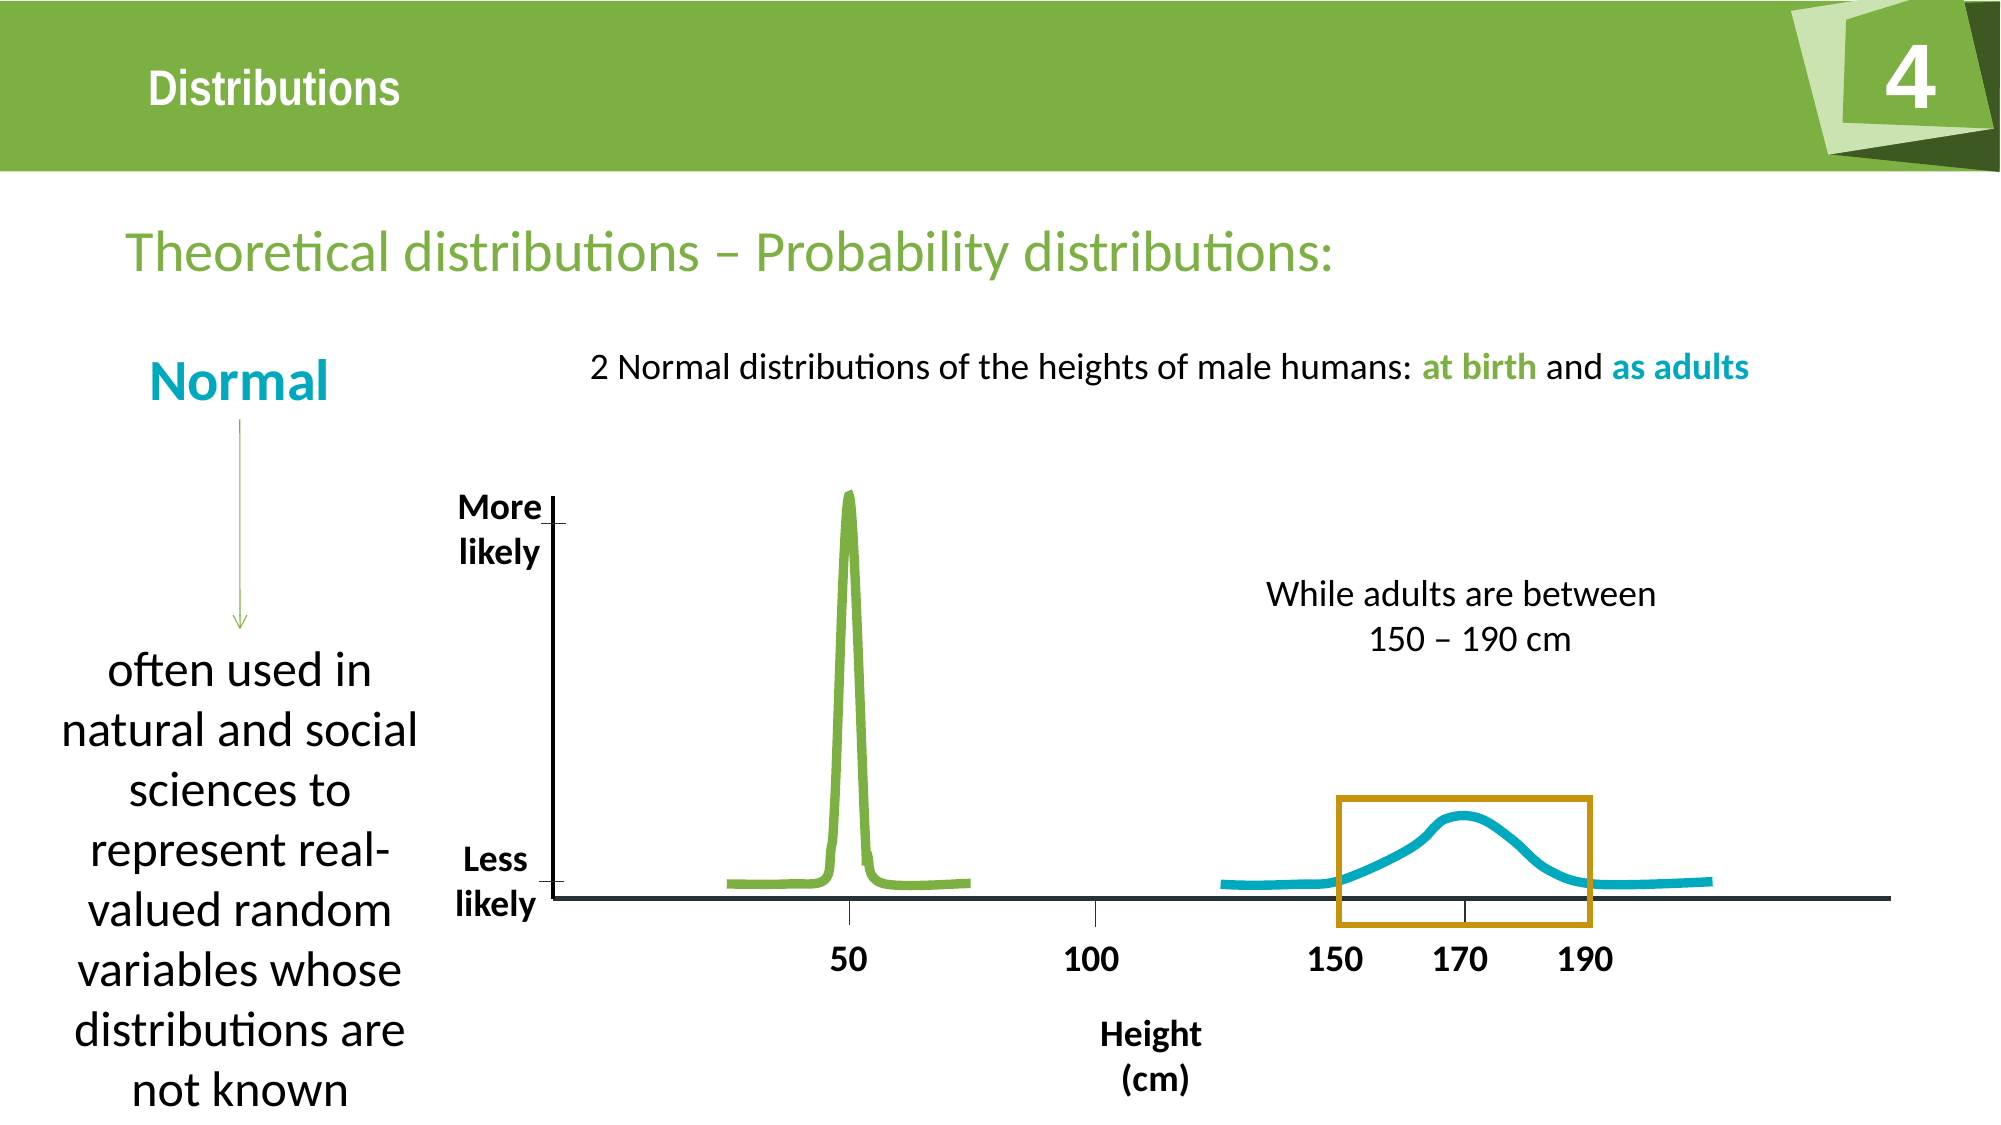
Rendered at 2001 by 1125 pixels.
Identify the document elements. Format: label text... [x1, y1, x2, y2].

text_box [726, 494, 971, 887]
text_box Height (cm) [1081, 1001, 1222, 1107]
text_box 2 Normal distributions of the heights of male humans: at birth and as adults [574, 334, 1775, 395]
text_box 50 [814, 926, 900, 987]
text_box [1220, 880, 1338, 887]
text_box While adults are between 150 – 190 cm [1221, 561, 1727, 667]
text_box often used in natural and social sciences to represent real-valued random variables whose distributions are not known [36, 629, 443, 1124]
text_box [405, 474, 590, 933]
text_box 170 [1416, 926, 1516, 987]
text_box 100 [1047, 926, 1146, 987]
text_box 190 [1541, 926, 1641, 987]
text_box Normal [91, 334, 388, 420]
text_box [1341, 899, 1590, 926]
text_box [1591, 880, 1713, 886]
text_box 150 [1291, 926, 1391, 987]
text_box [1338, 797, 1591, 898]
text_box Theoretical distributions – Probability distributions: [111, 206, 1617, 291]
